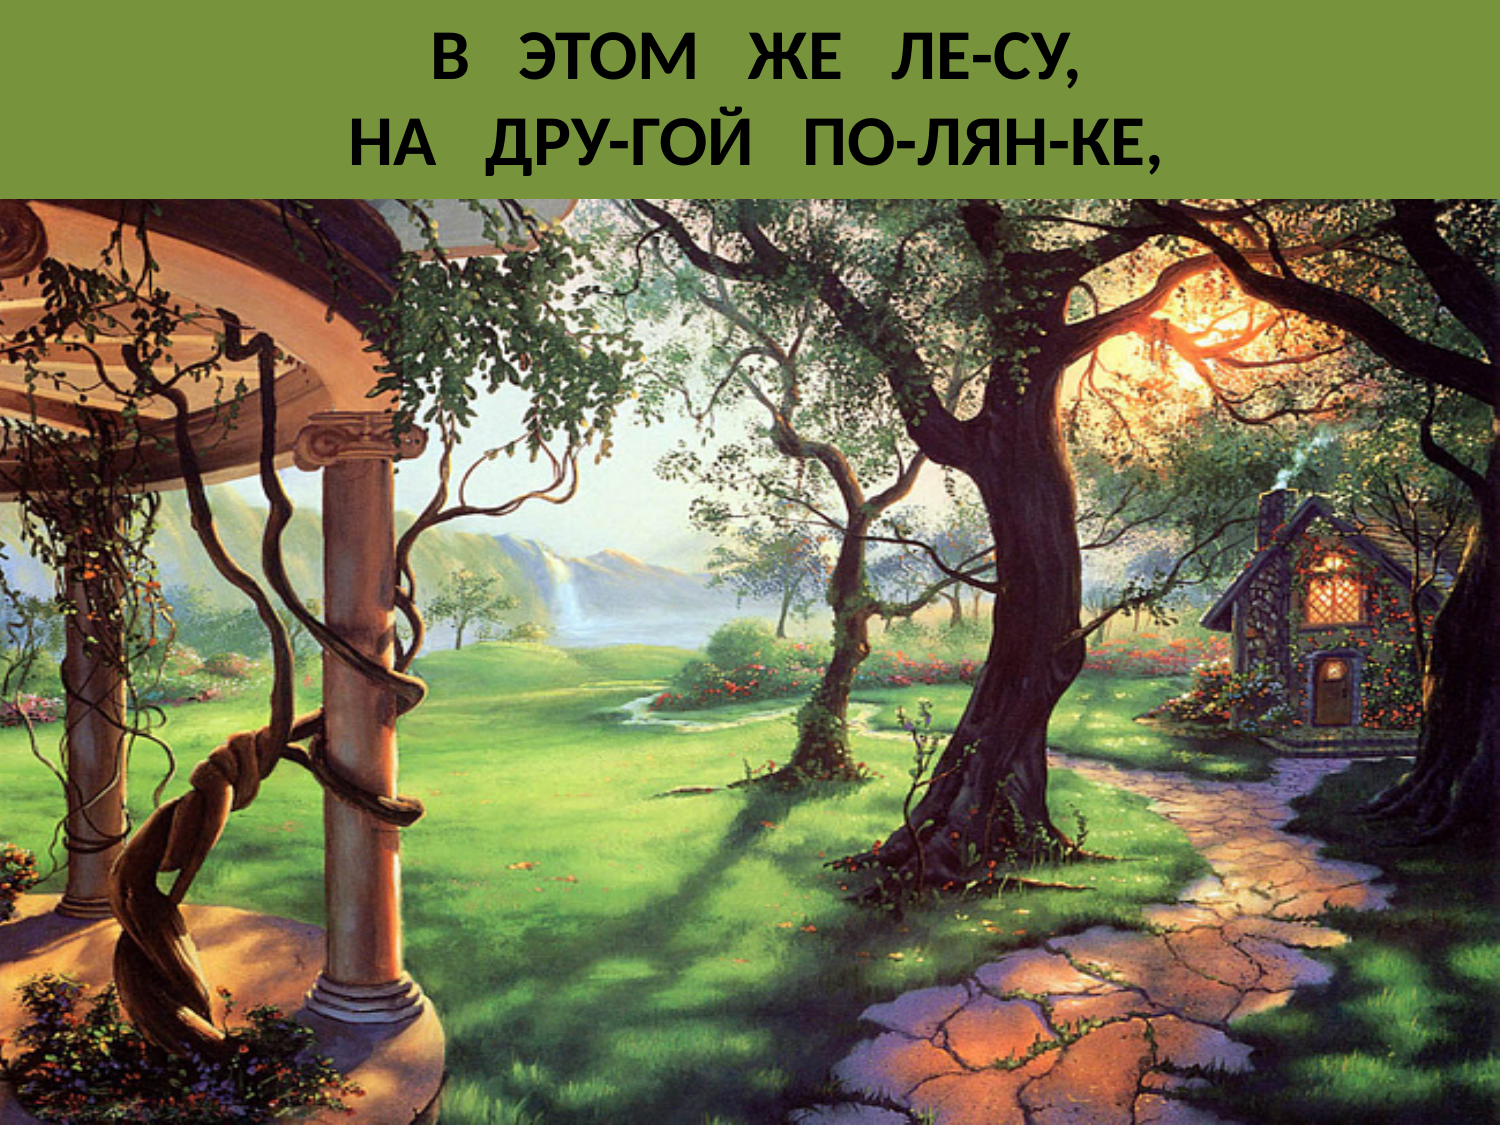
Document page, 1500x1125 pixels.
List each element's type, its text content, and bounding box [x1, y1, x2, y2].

text_box [0, 0, 1500, 198]
picture [0, 198, 1500, 1125]
title В ЭТОМ ЖЕ ЛЕ-СУ, НА ДРУ-ГОЙ ПО-ЛЯН-КЕ, [82, 0, 1432, 188]
